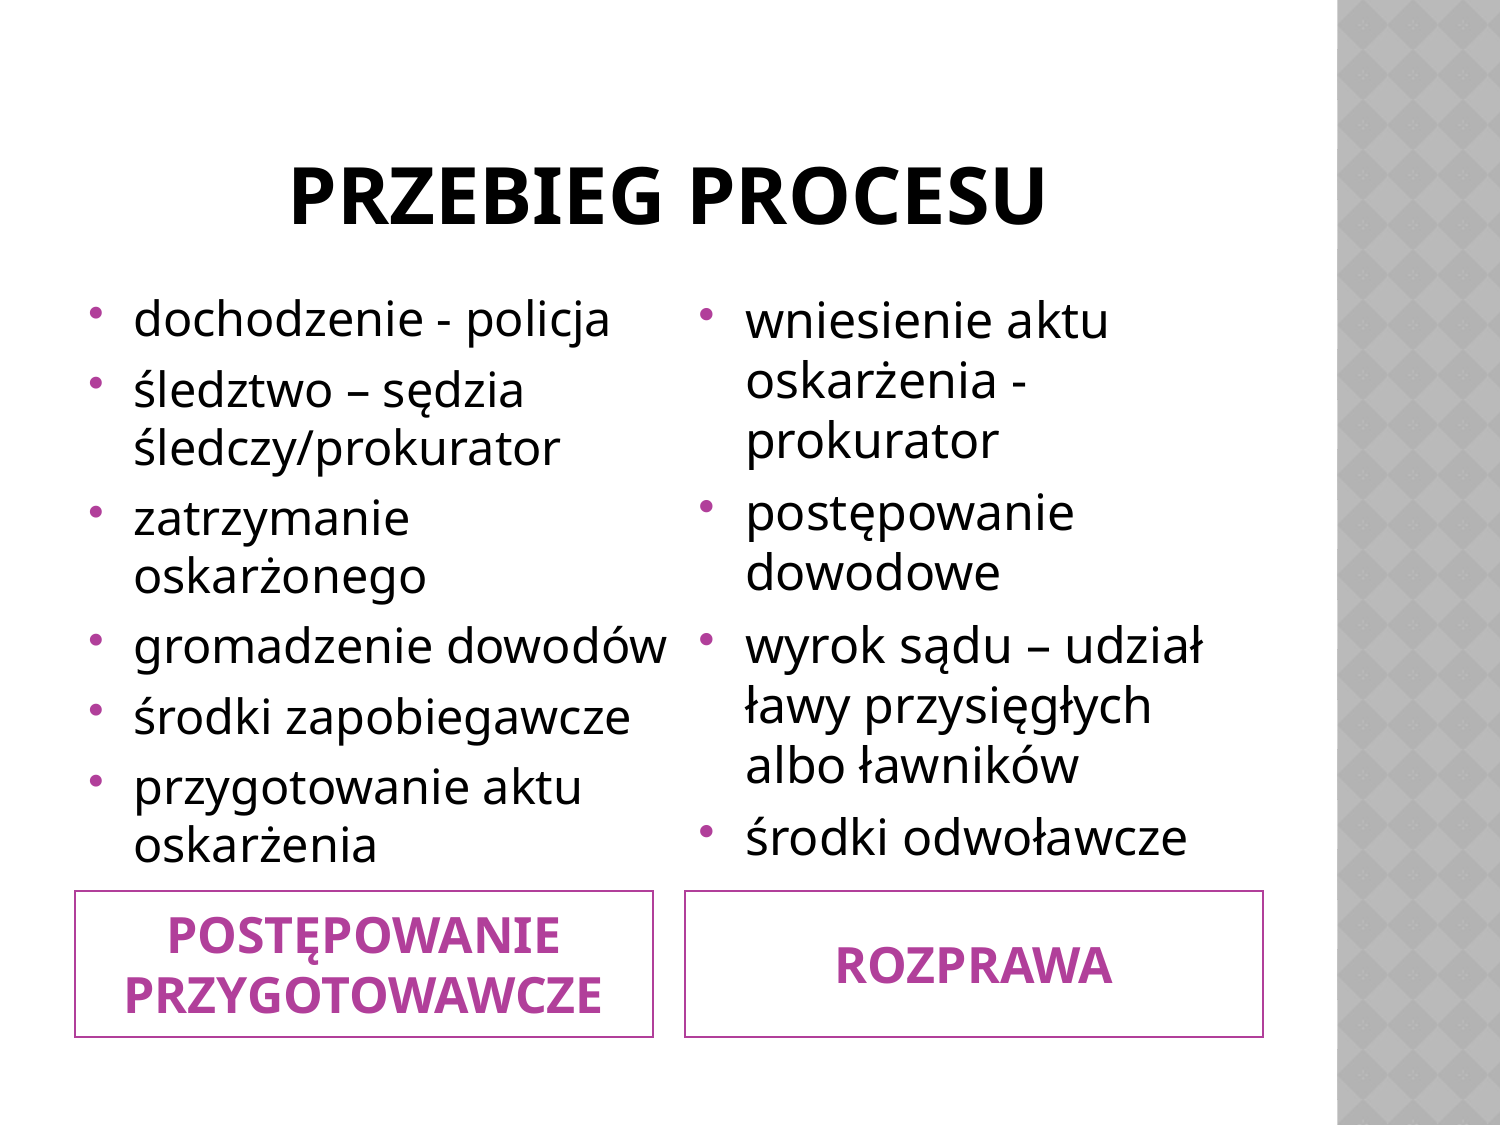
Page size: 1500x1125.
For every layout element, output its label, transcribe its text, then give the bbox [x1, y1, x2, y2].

list wniesienie aktu oskarżenia - prokurator postępowanie dowodowe wyrok sądu – udział ławy przysięgłych albo ławników środki odwoławcze [685, 280, 1263, 891]
list POSTĘPOWANIE PRZYGOTOWAWCZE [74, 890, 654, 1038]
title Przebieg procesu [75, 52, 1263, 240]
list ROZPRAWA [684, 890, 1264, 1038]
list dochodzenie - policja śledztwo – sędzia śledczy/prokurator zatrzymanie oskarżonego gromadzenie dowodów środki zapobiegawcze przygotowanie aktu oskarżenia [75, 280, 685, 891]
